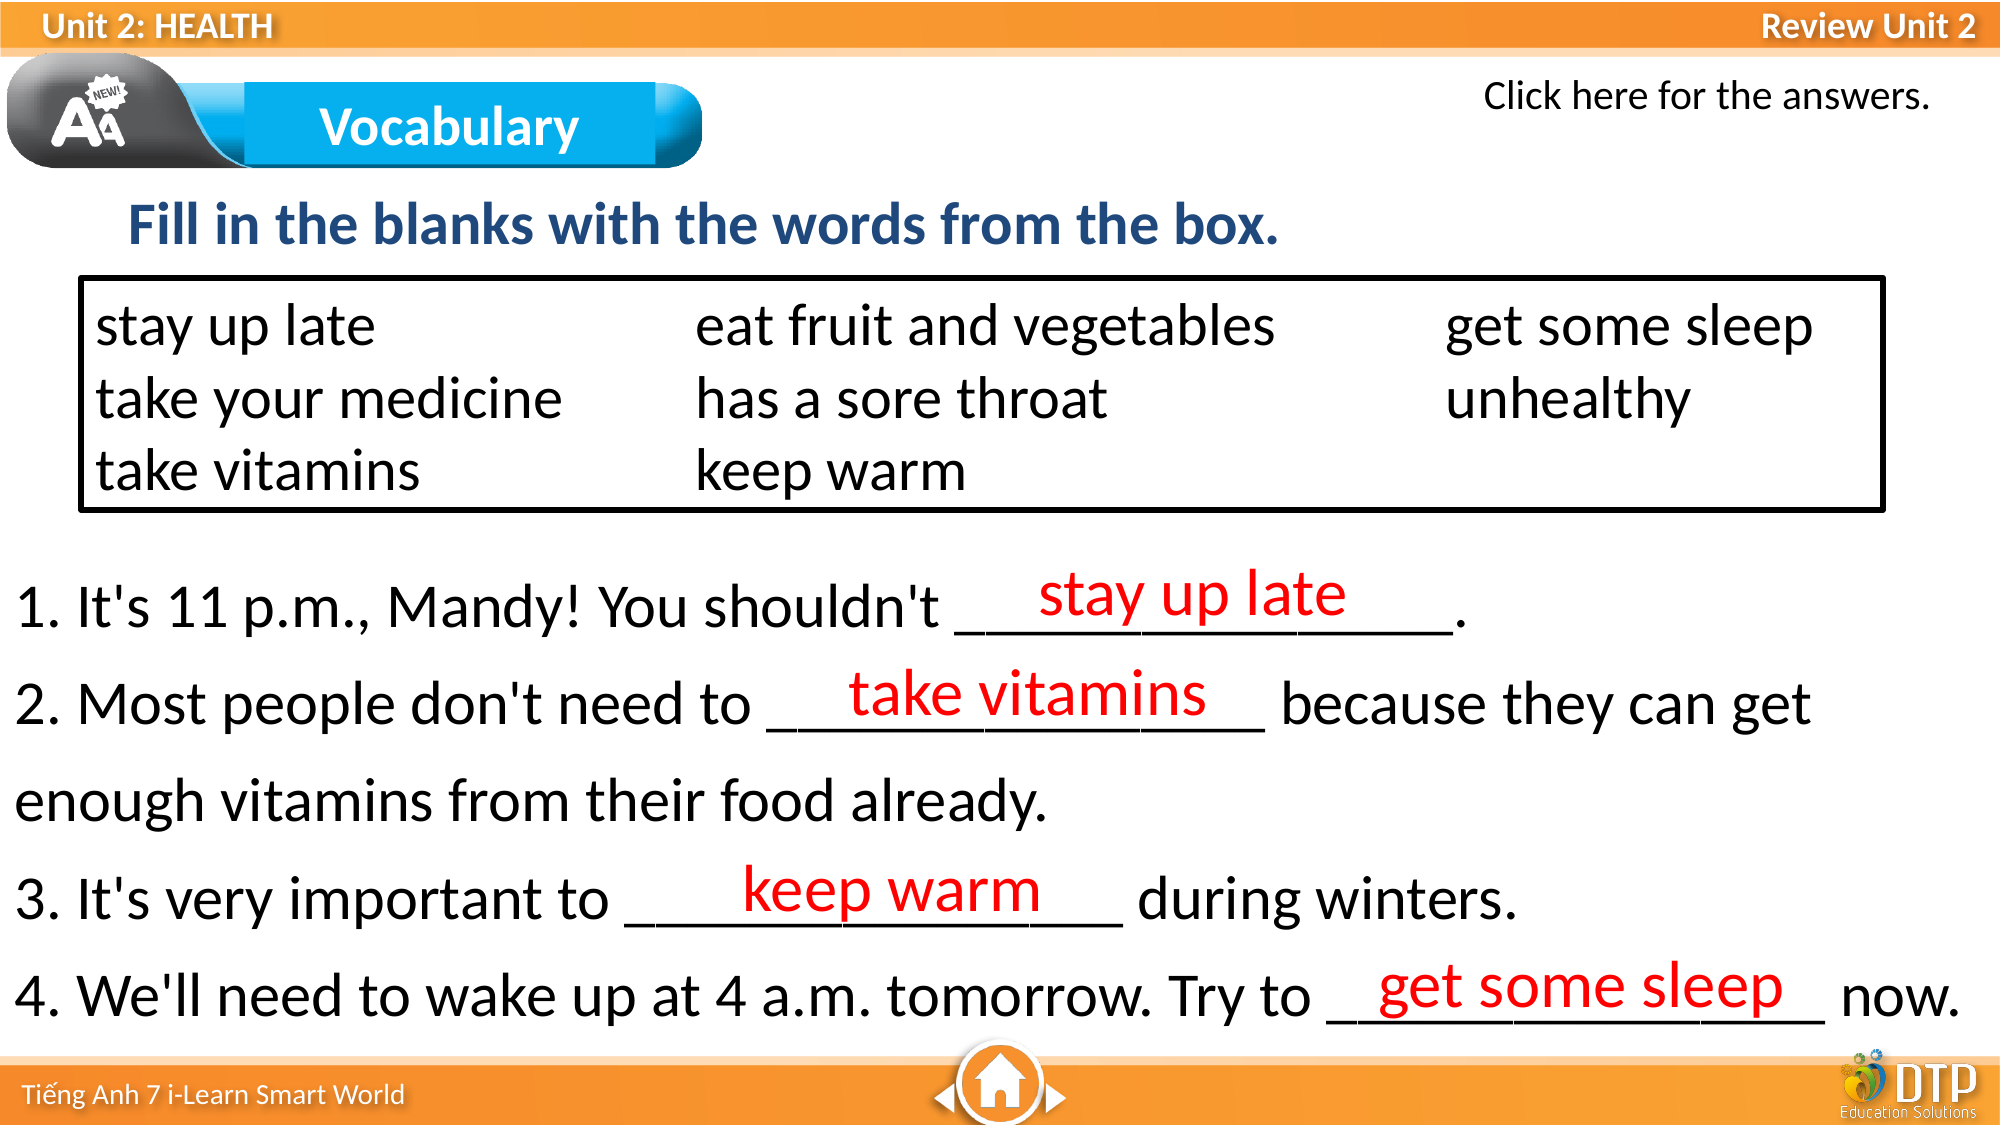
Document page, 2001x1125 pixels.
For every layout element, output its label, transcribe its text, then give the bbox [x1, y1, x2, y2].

text_box 1. It's 11 p.m., Mandy! You shouldn't ________________. 2. Most people don't need to ________________ because they can get enough vitamins from their food already. 3. It's very important to ________________ during winters. 4. We'll need to wake up at 4 a.m. tomorrow. Try to ________________ now. [0, 534, 2000, 1037]
text_box stay up late eat fruit and vegetables get some sleep take your medicine has a sore throat unhealthy take vitamins keep warm [81, 277, 1883, 510]
picture [0, 1037, 2000, 1125]
picture [0, 2, 2000, 534]
picture [203, 19, 210, 29]
text_box get some sleep [1326, 933, 1837, 1029]
text_box stay up late [981, 541, 1404, 636]
picture [256, 27, 266, 36]
text_box take vitamins [817, 641, 1240, 737]
picture [73, 23, 79, 36]
text_box keep warm [681, 837, 1104, 933]
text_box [0, 36, 763, 184]
text_box Fill in the blanks with the words from the box. [113, 176, 1327, 264]
text_box Click here for the answers. [1415, 60, 2000, 126]
picture [201, 32, 212, 36]
picture [161, 27, 171, 36]
